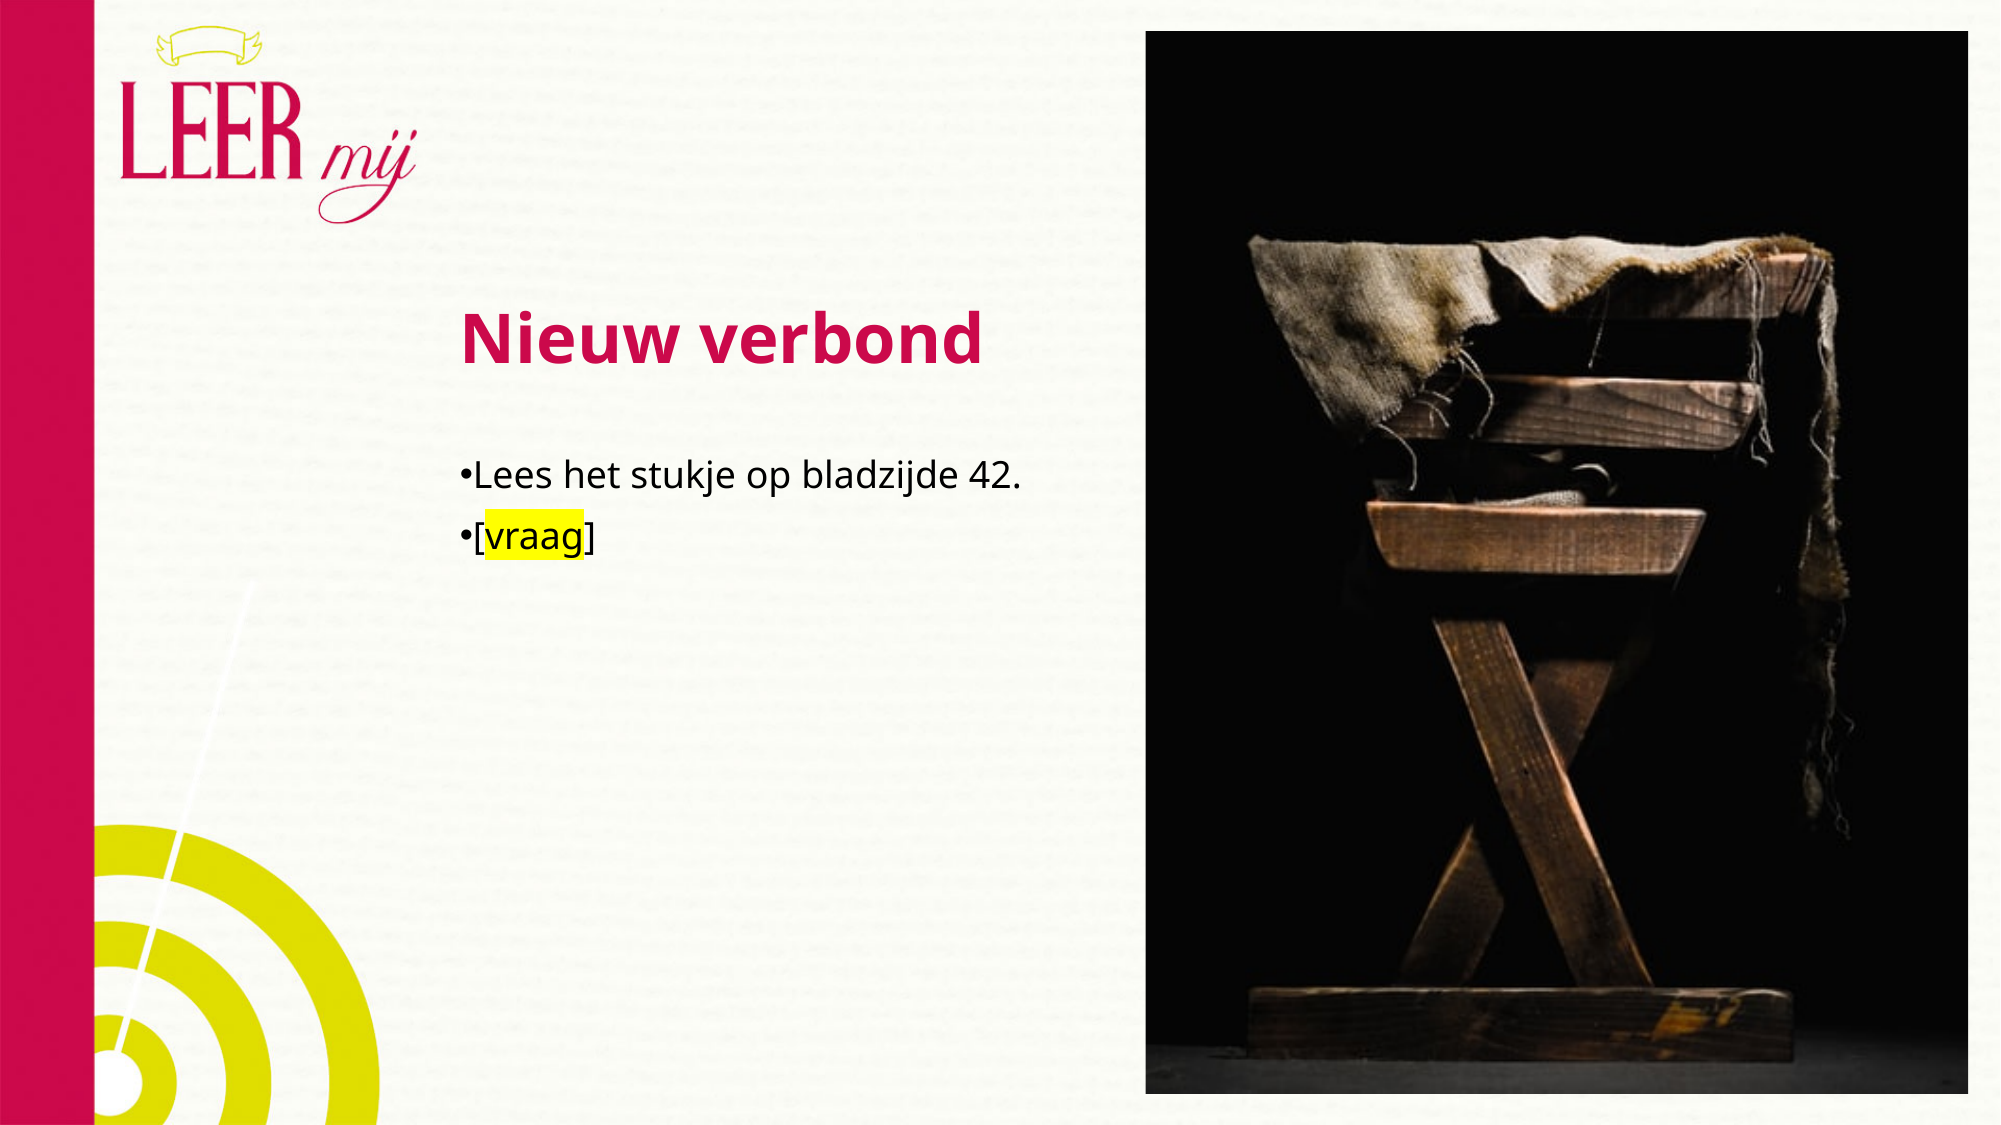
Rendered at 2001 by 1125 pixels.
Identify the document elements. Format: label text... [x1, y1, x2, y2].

title Nieuw verbond [444, 229, 1102, 386]
list Lees het stukje op bladzijde 42. [vraag] [444, 448, 1105, 968]
picture [0, 0, 2001, 1125]
